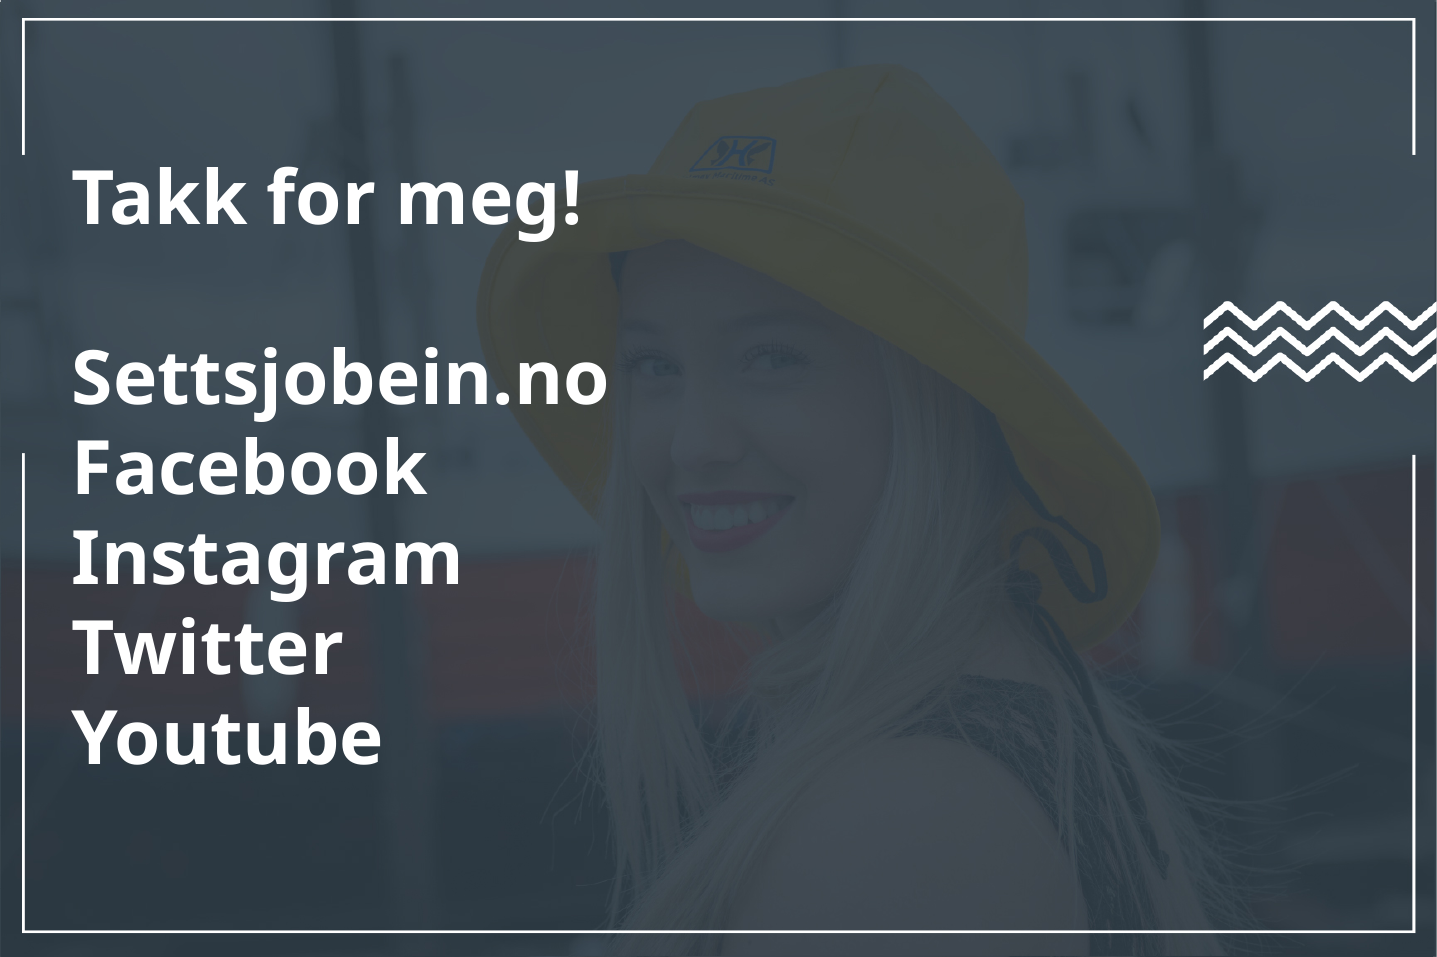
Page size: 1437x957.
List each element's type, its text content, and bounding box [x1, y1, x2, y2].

title Takk for meg! Settsjobein.no Facebook Instagram Twitter Youtube [56, 253, 987, 585]
picture [0, 0, 1437, 957]
